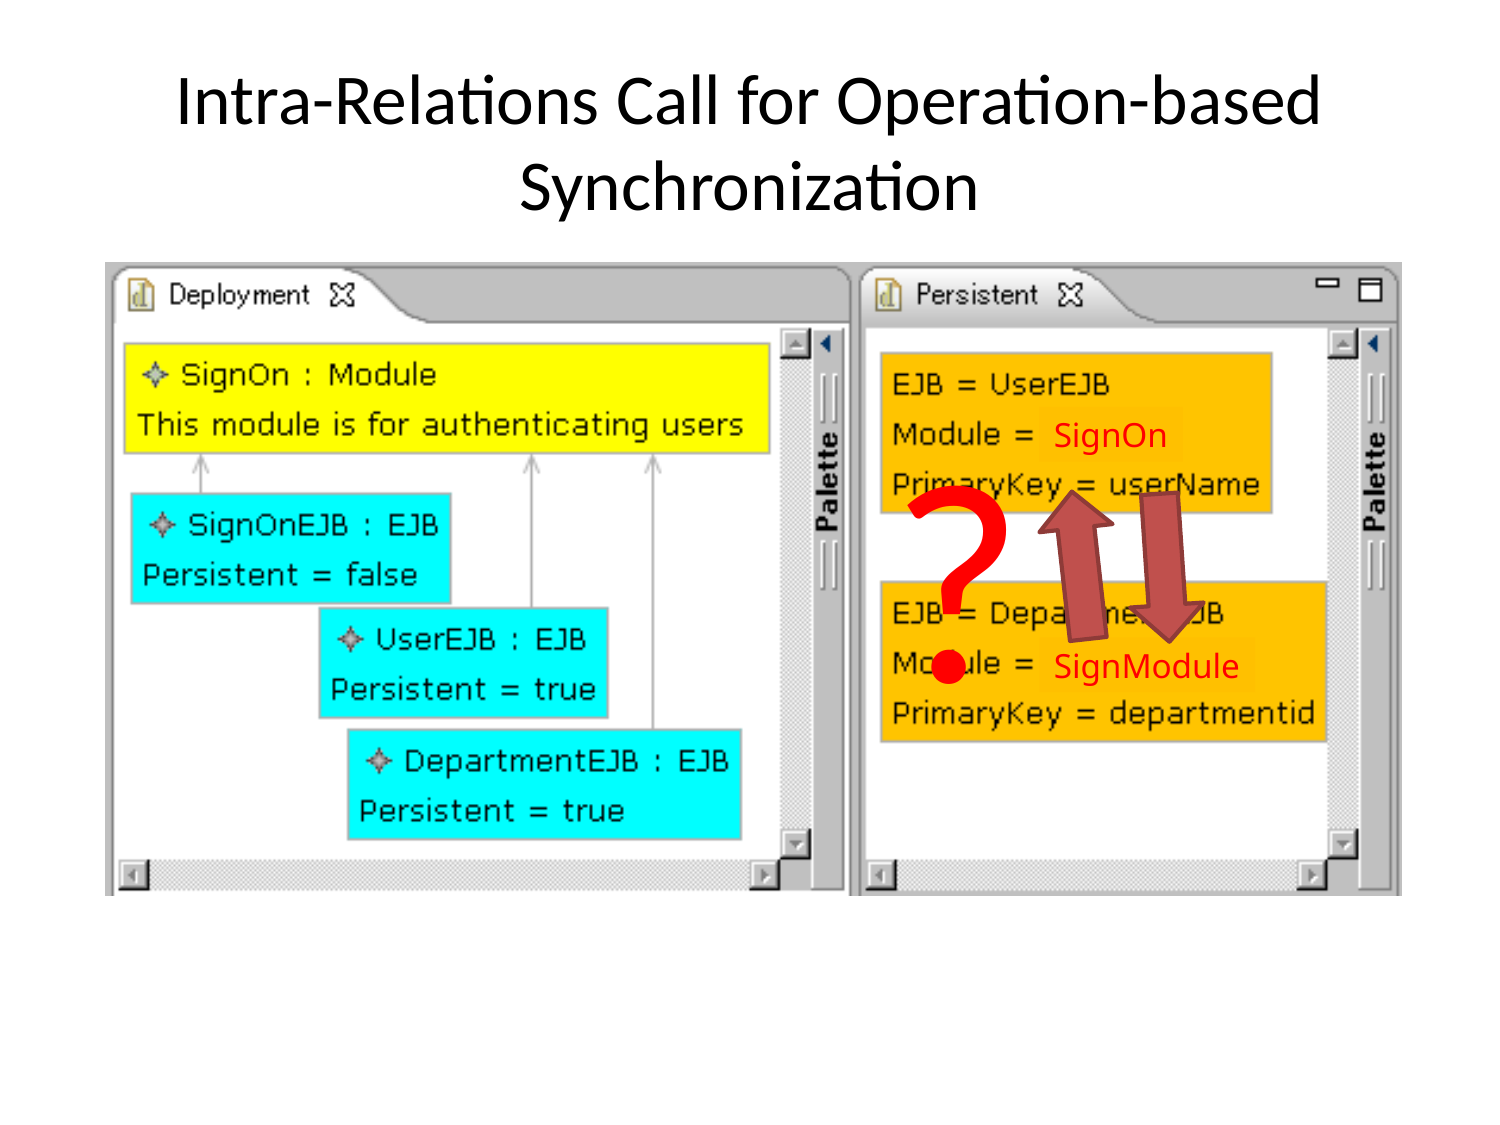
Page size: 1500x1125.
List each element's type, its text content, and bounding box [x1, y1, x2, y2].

picture [105, 262, 1403, 896]
title Intra-Relations Call for Operation-based Synchronization [75, 45, 1425, 233]
